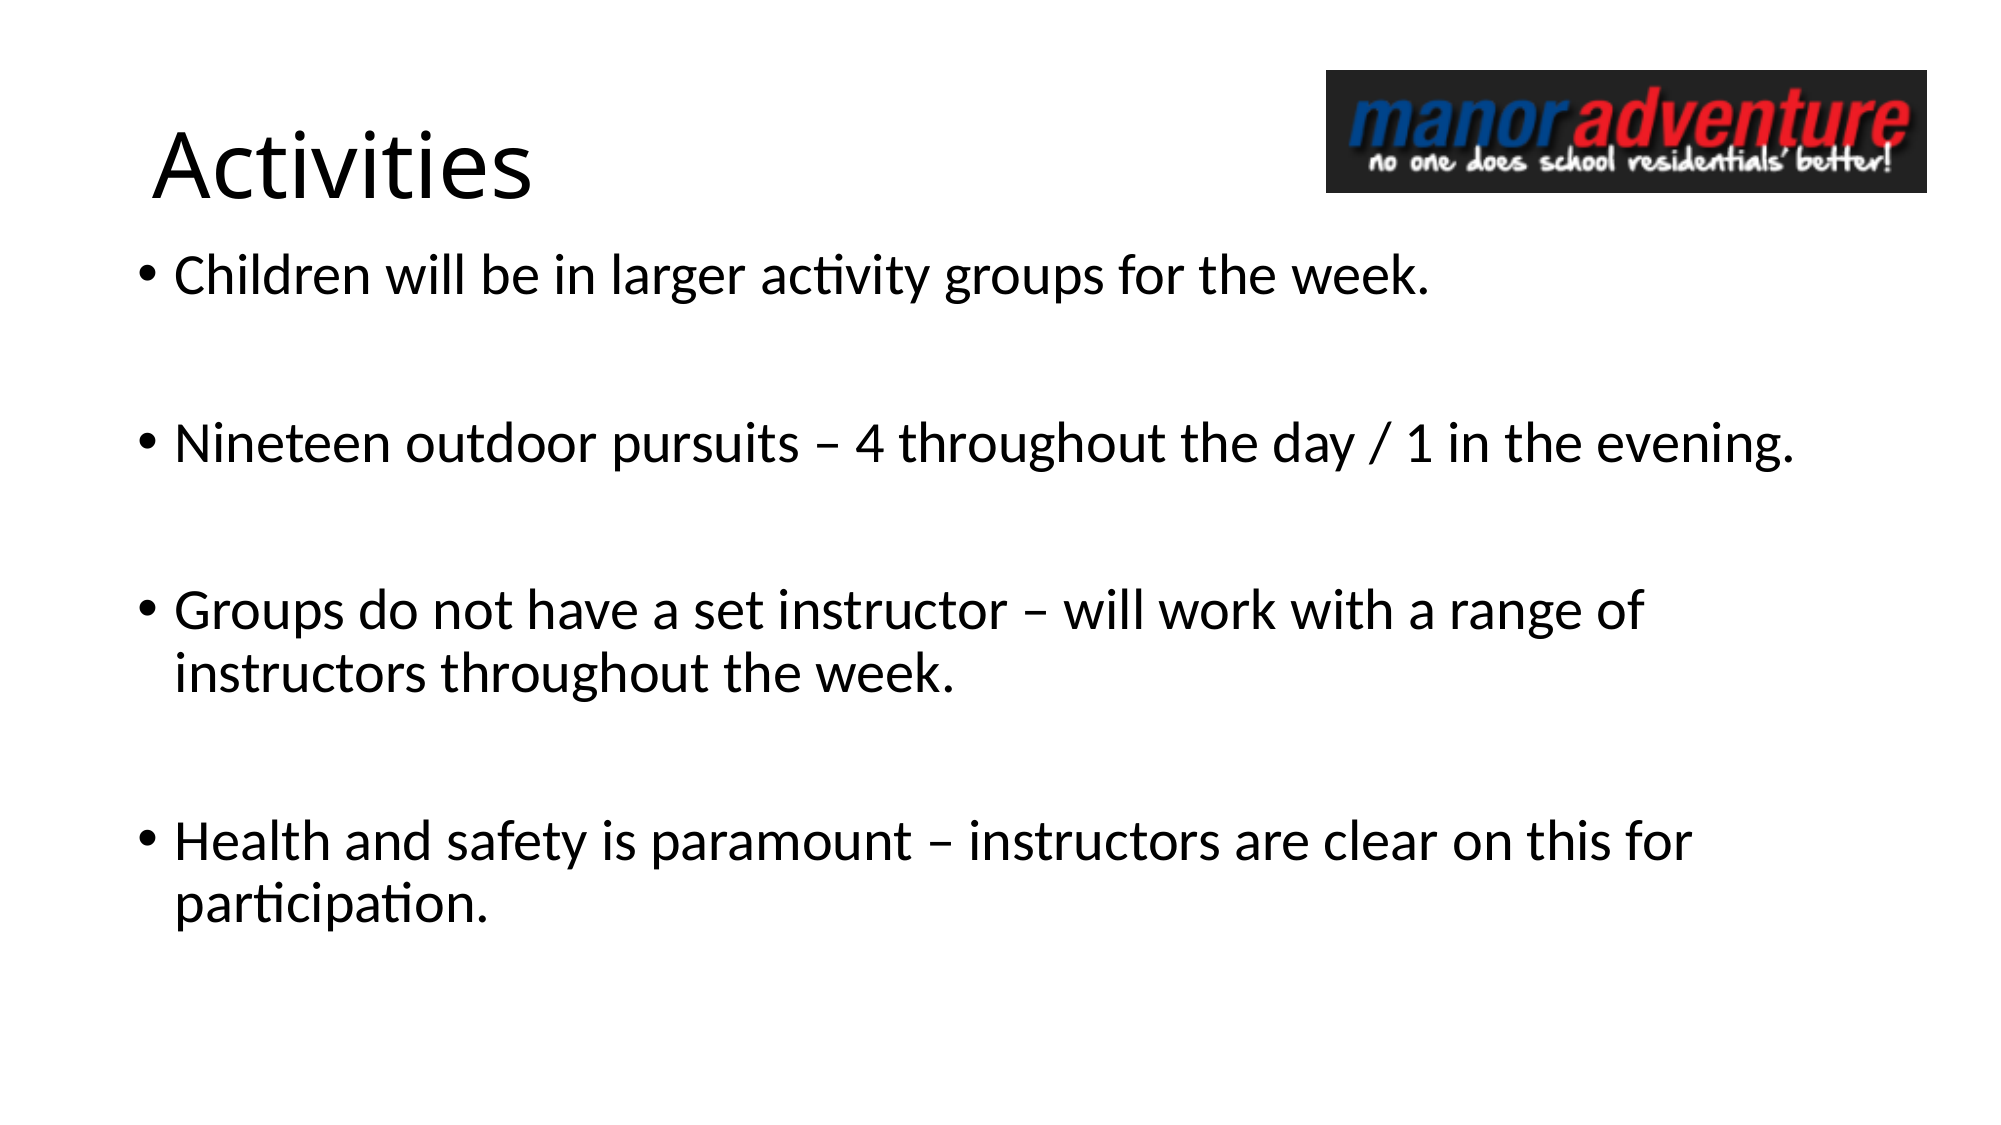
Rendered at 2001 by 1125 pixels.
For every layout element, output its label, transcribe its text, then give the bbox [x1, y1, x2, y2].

list Children will be in larger activity groups for the week. Nineteen outdoor pursuits – 4 throughout the day / 1 in the evening. Groups do not have a set instructor – will work with a range of instructors throughout the week. Health and safety is paramount – instructors are clear on this for participation. [122, 237, 1848, 1055]
picture [1326, 70, 1927, 193]
title Activities [137, 59, 1863, 278]
